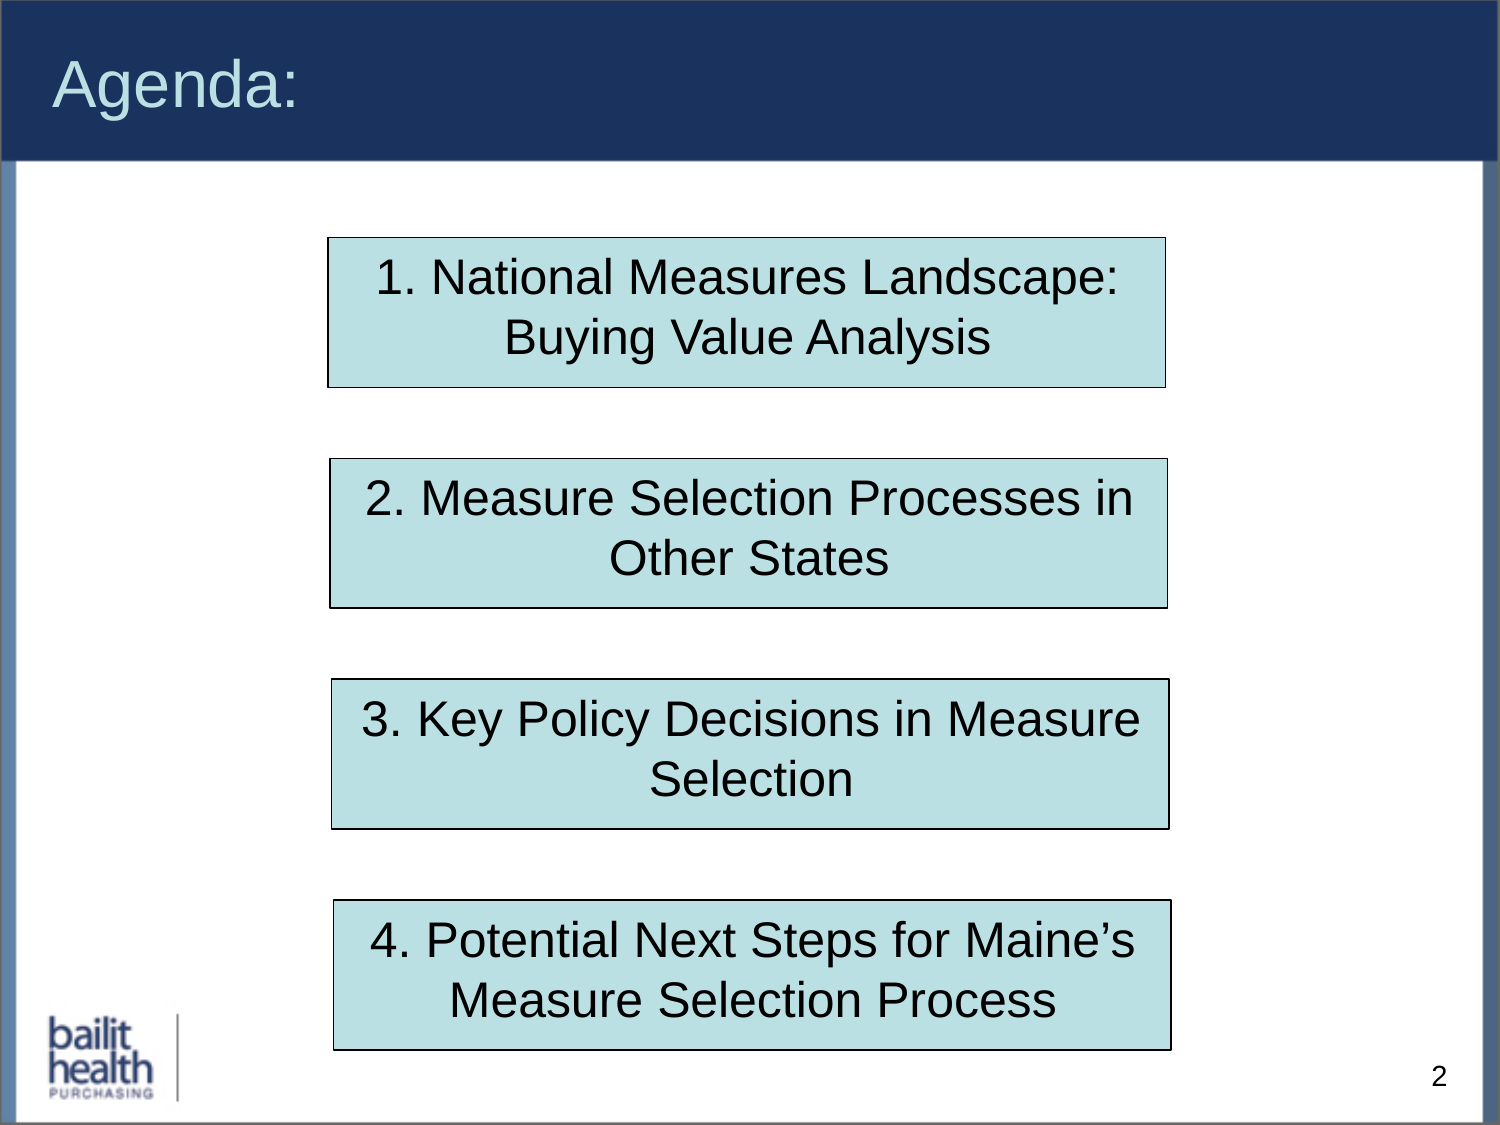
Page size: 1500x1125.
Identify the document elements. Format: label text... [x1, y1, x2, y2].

title Agenda: [37, 0, 1313, 176]
picture [0, 0, 1500, 1125]
slide_number 2 [1374, 1049, 1463, 1088]
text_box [327, 237, 1173, 1051]
